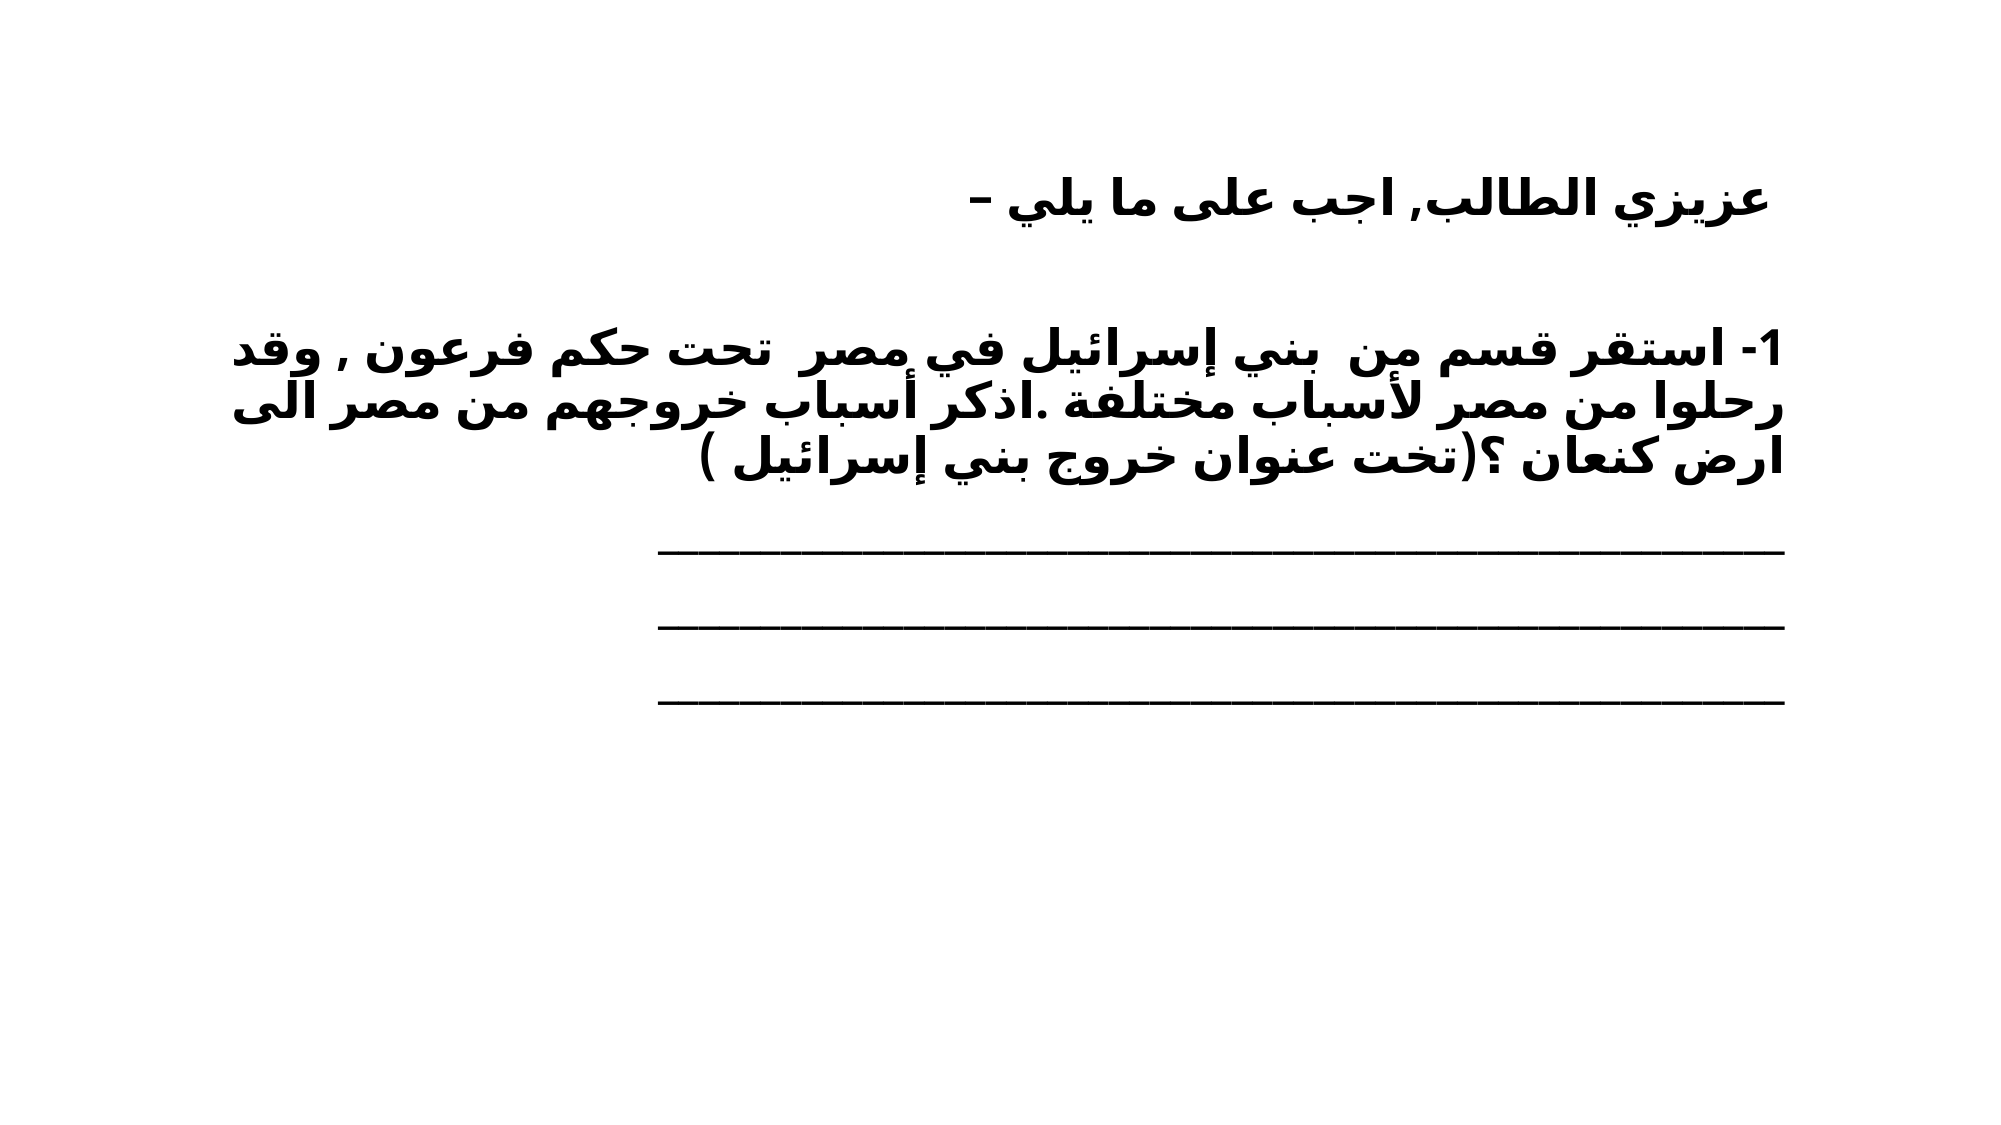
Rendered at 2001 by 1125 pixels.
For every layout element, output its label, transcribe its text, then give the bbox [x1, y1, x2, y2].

subtitle عزيزي الطالب, اجب على ما يلي – 1- استقر قسم من بني إسرائيل في مصر تحت حكم فرعون , وقد رحلوا من مصر لأسباب مختلفة .اذكر أسباب خروجهم من مصر الى ارض كنعان ؟(تخت عنوان خروج بني إسرائيل ) _______________________________________________________ _______________________________________________________ _______________________________________________________ [167, 164, 1802, 866]
